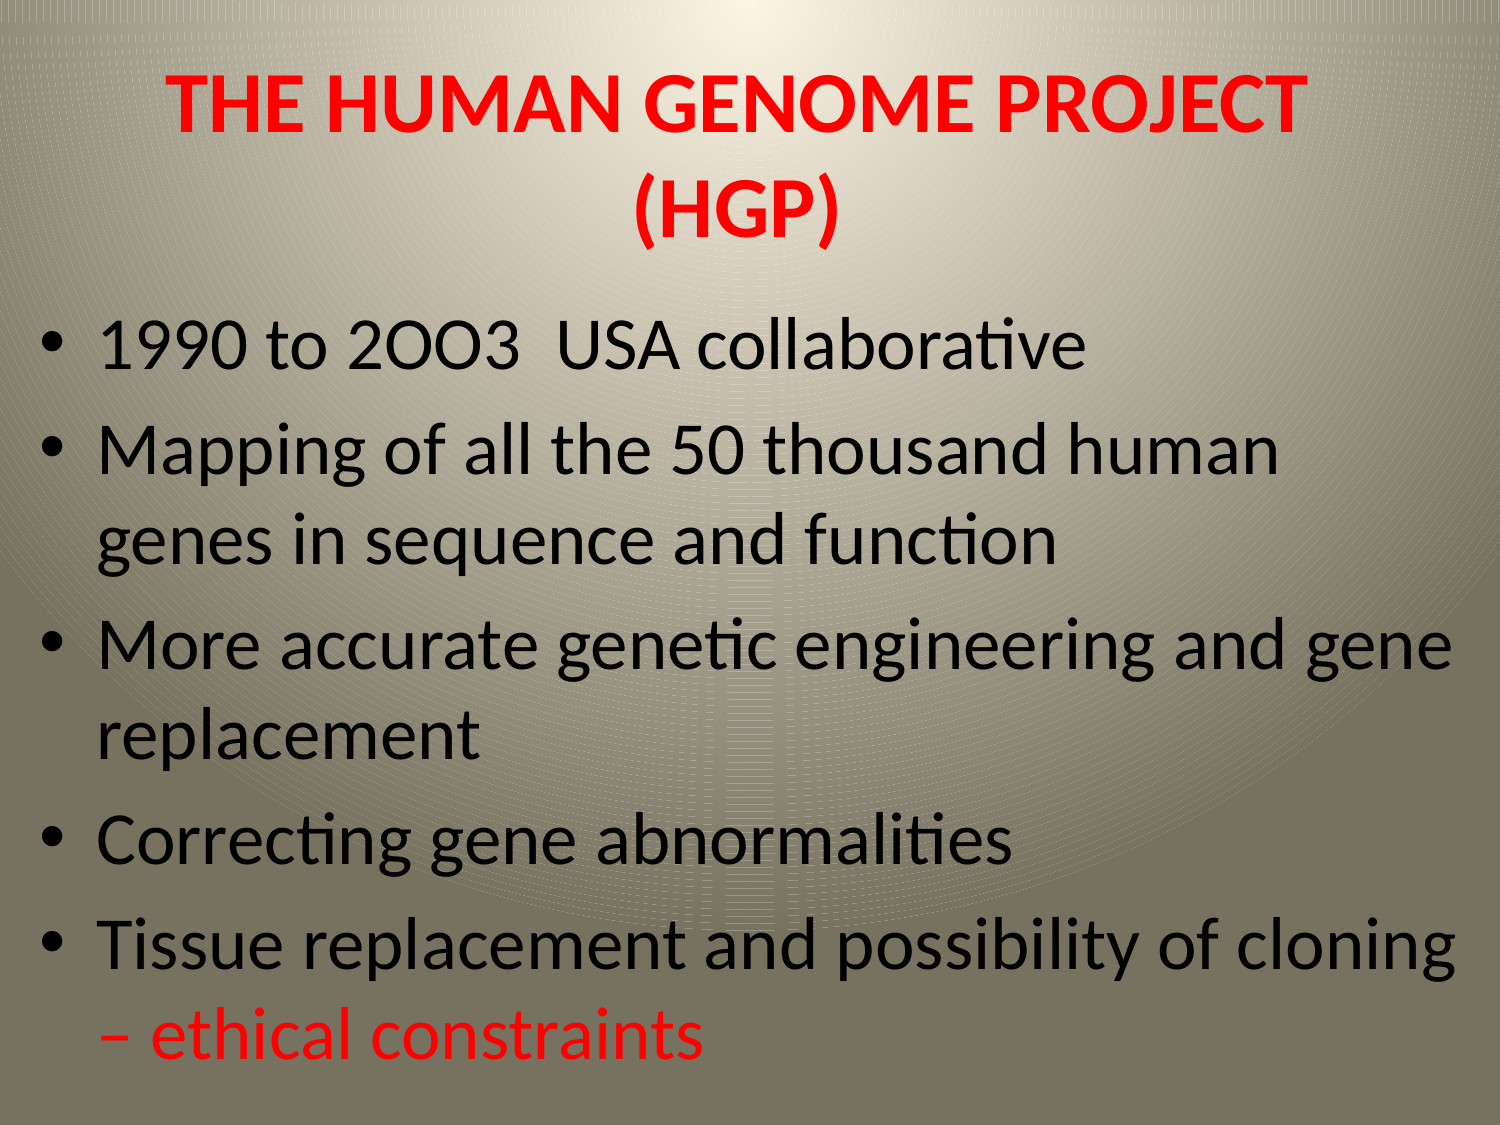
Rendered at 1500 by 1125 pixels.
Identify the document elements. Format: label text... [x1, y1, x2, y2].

title THE HUMAN GENOME PROJECT (HGP) [37, 37, 1438, 263]
list 1990 to 2OO3 USA collaborative Mapping of all the 50 thousand human genes in sequence and function More accurate genetic engineering and gene replacement Correcting gene abnormalities Tissue replacement and possibility of cloning – ethical constraints [24, 287, 1475, 1125]
